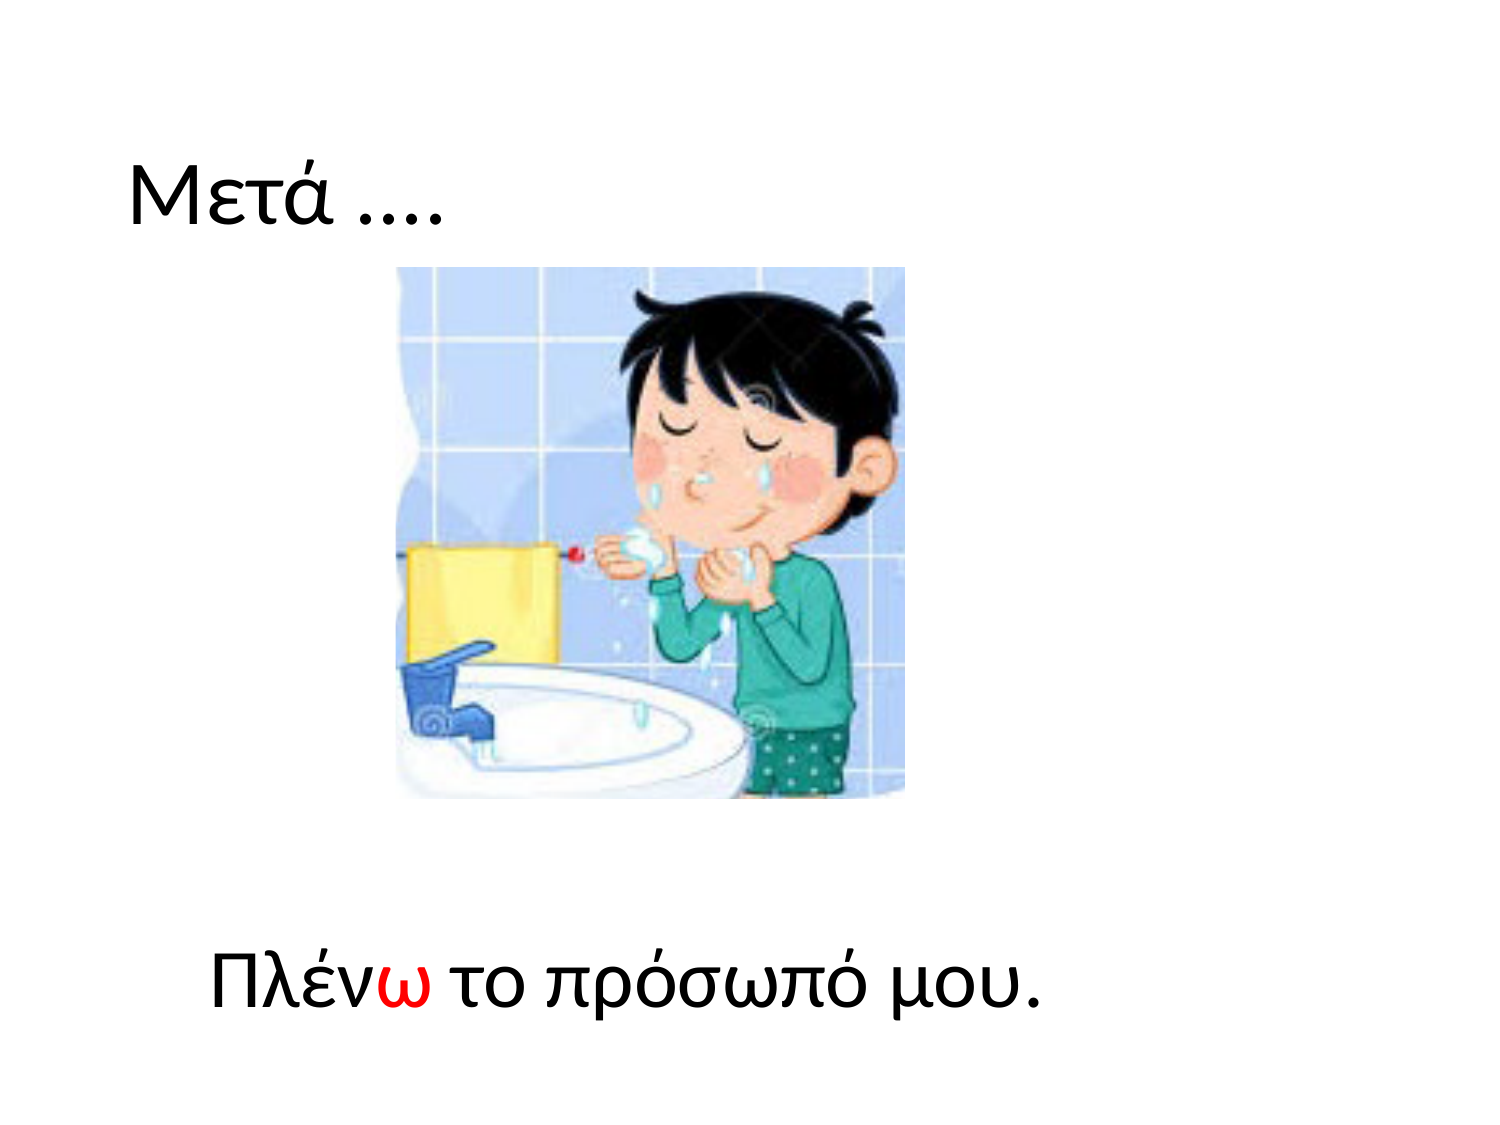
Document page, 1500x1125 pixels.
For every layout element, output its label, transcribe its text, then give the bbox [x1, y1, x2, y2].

text_box Μετά .... [112, 125, 845, 251]
text_box Πλένω το πρόσωπό μου. [194, 916, 1500, 1032]
picture [395, 266, 906, 799]
